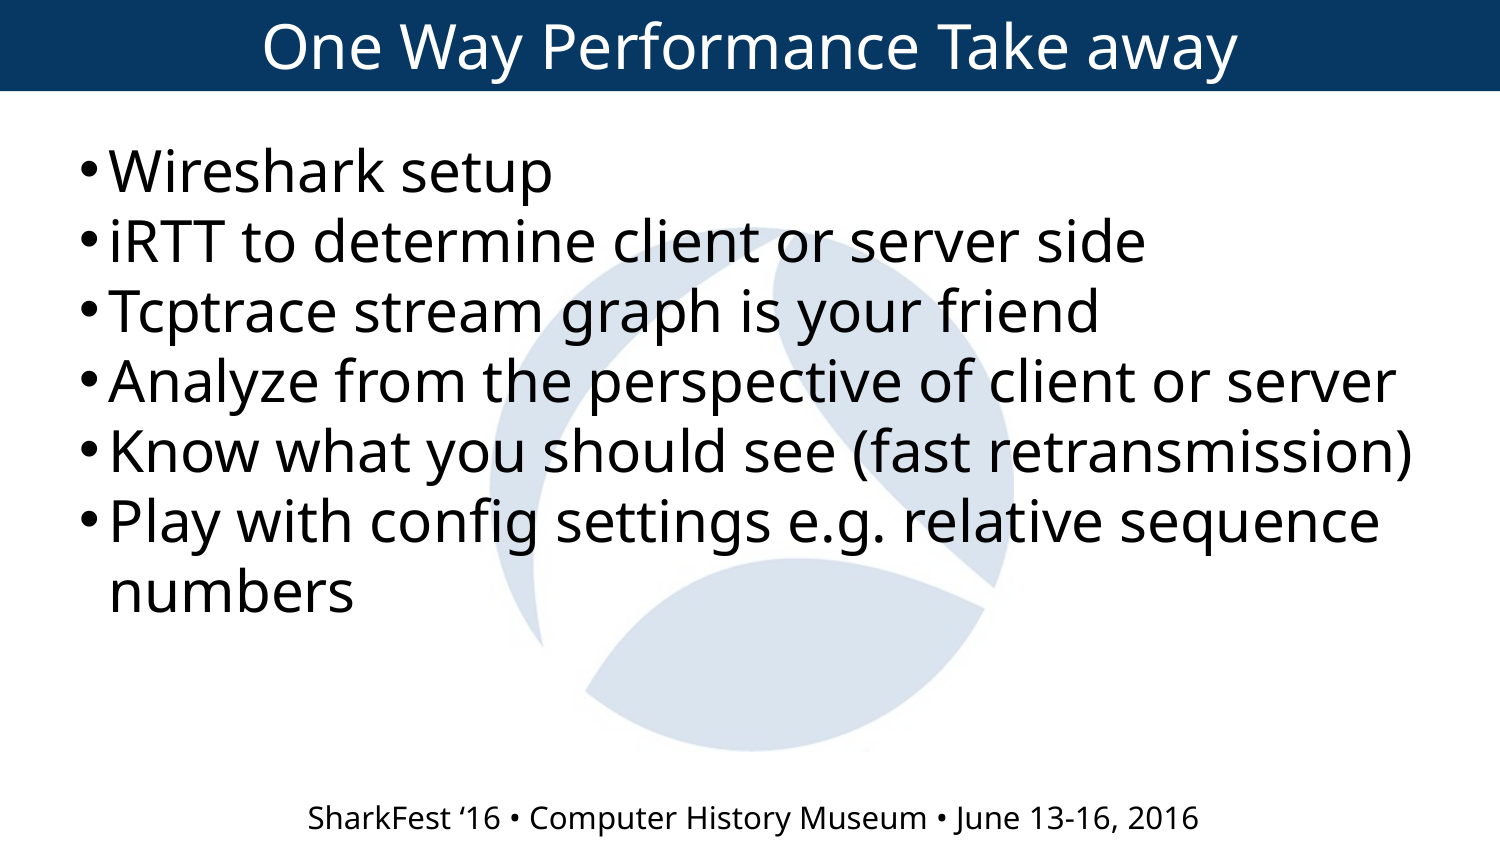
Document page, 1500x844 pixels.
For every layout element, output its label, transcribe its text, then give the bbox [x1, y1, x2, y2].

list Wireshark setup iRTT to determine client or server side Tcptrace stream graph is your friend Analyze from the perspective of client or server Know what you should see (fast retransmission) Play with config settings e.g. relative sequence numbers [64, 126, 1436, 788]
list One Way Performance Take away [0, 0, 1500, 92]
